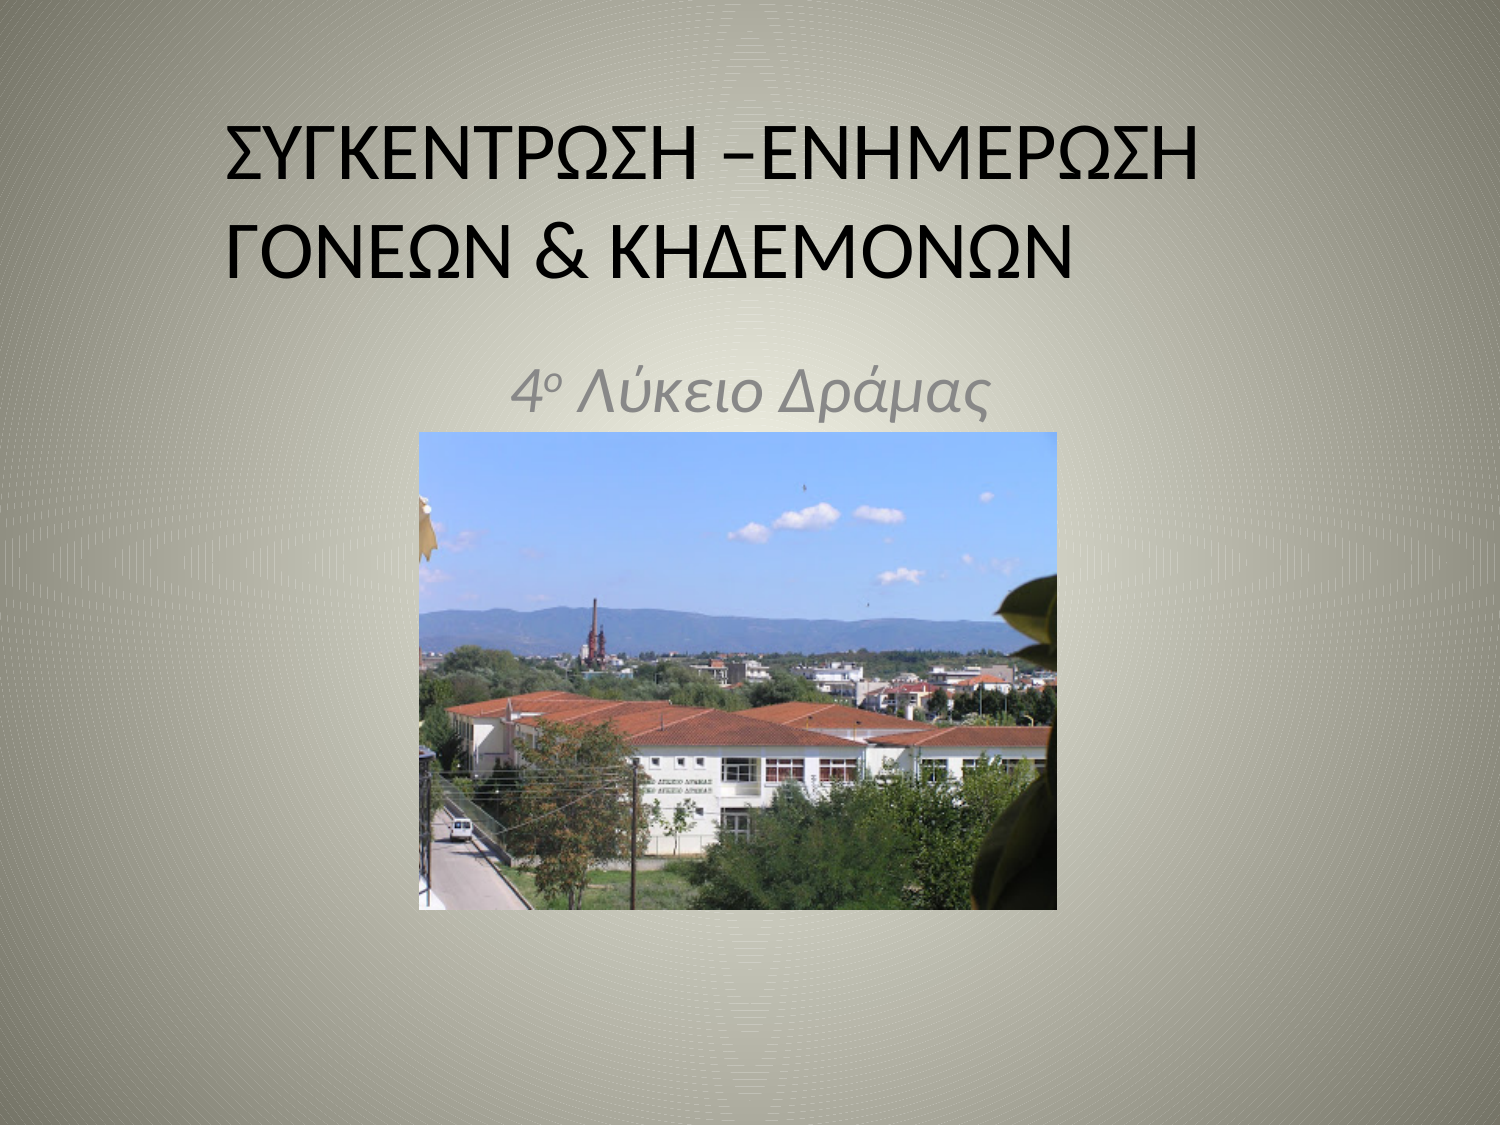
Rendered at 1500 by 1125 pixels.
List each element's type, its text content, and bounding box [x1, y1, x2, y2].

subtitle 4ο Λύκειο Δράμας [225, 338, 1275, 925]
title ΣΥΓΚΕΝΤΡΩΣΗ –ΕΝΗΜΕΡΩΣΗ ΓΟΝΕΩΝ & ΚΗΔΕΜΟΝΩΝ [112, 54, 1388, 339]
picture [418, 432, 1057, 910]
